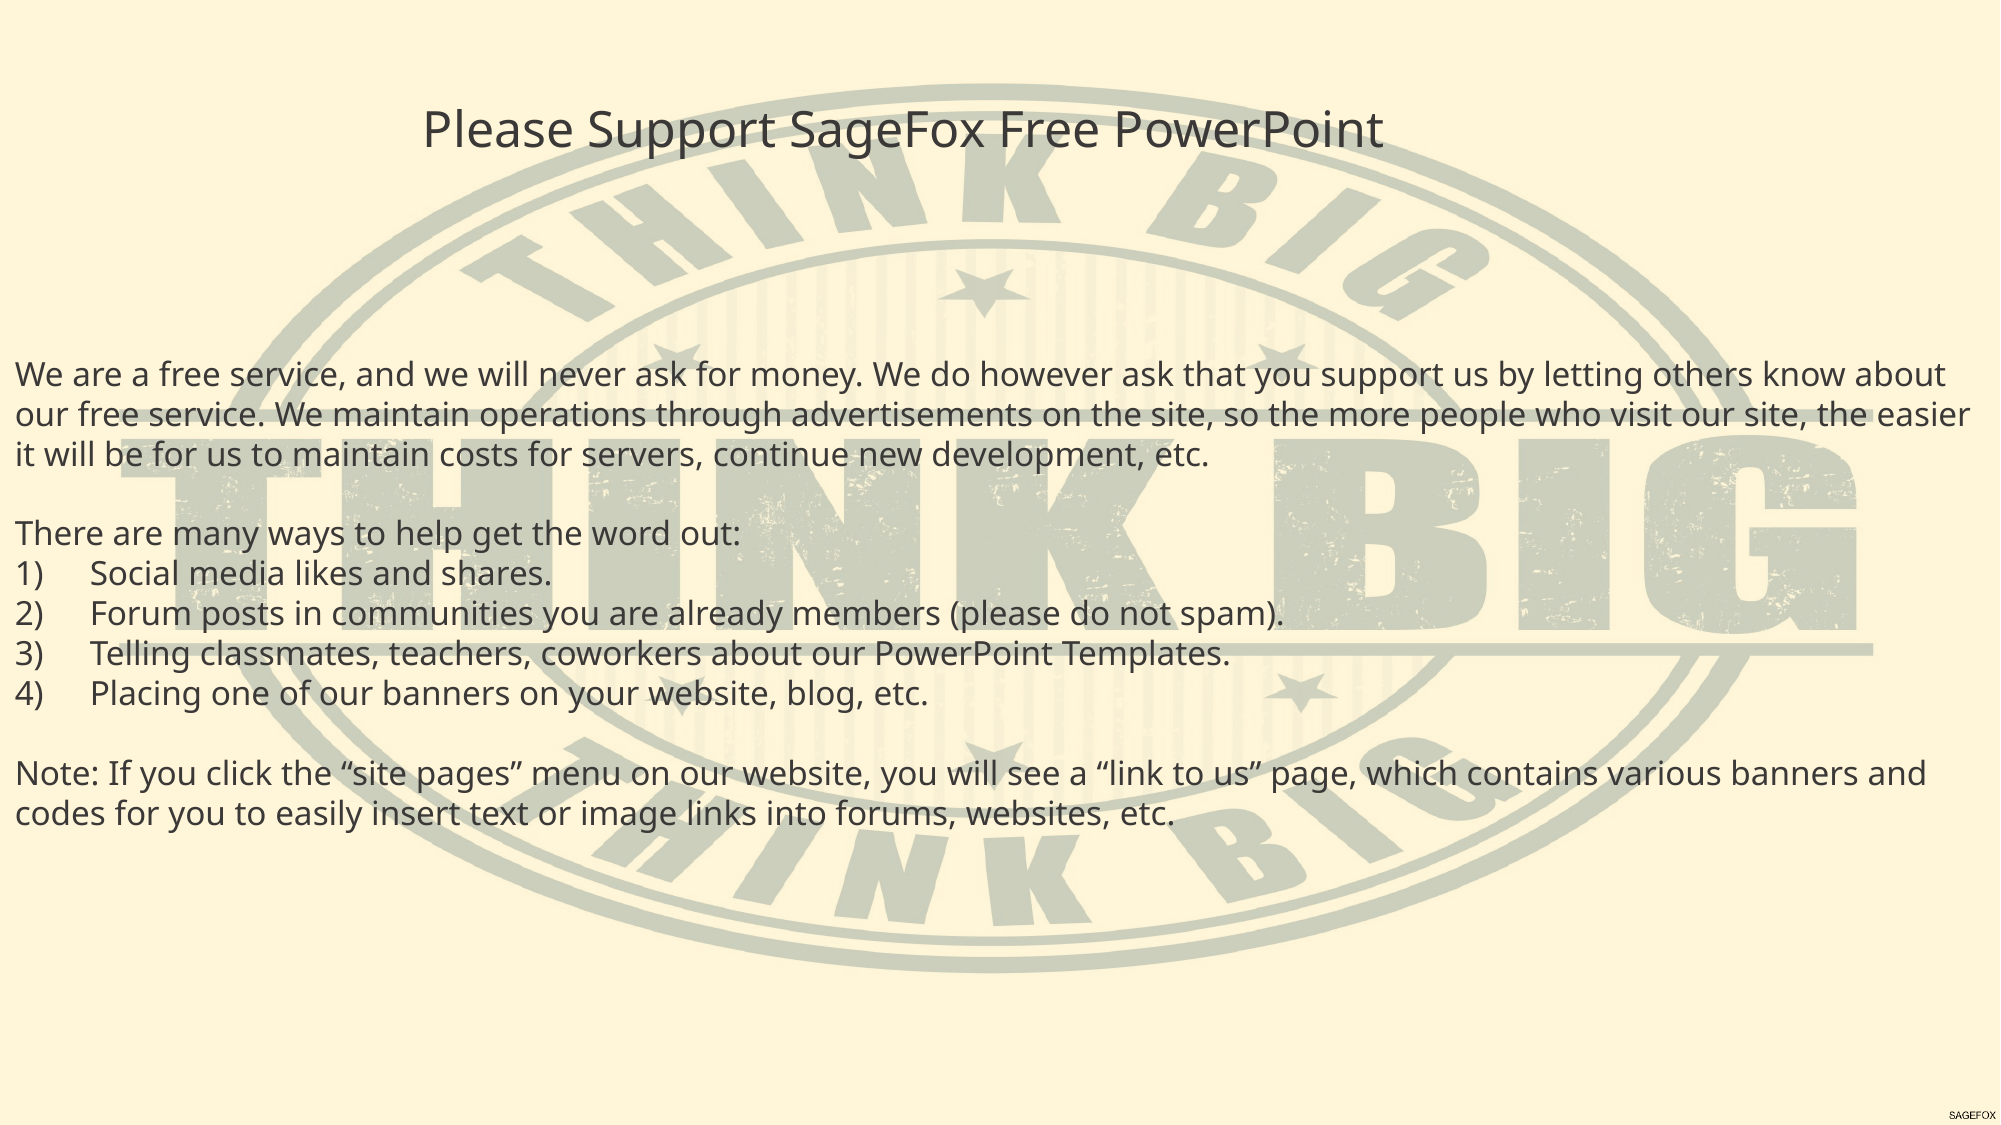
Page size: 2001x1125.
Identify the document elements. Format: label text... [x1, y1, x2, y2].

title Please Support SageFox Free PowerPoint [363, 72, 1444, 190]
text_box We are a free service, and we will never ask for money. We do however ask that you support us by letting others know about our free service. We maintain operations through advertisements on the site, so the more people who visit our site, the easier it will be for us to maintain costs for servers, continue new development, etc. There are many ways to help get the word out: Social media likes and shares. Forum posts in communities you are already members (please do not spam). Telling classmates, teachers, coworkers about our PowerPoint Templates. Placing one of our banners on your website, blog, etc. Note: If you click the “site pages” menu on our website, you will see a “link to us” page, which contains various banners and codes for you to easily insert text or image links into forums, websites, etc. [0, 0, 2000, 1125]
